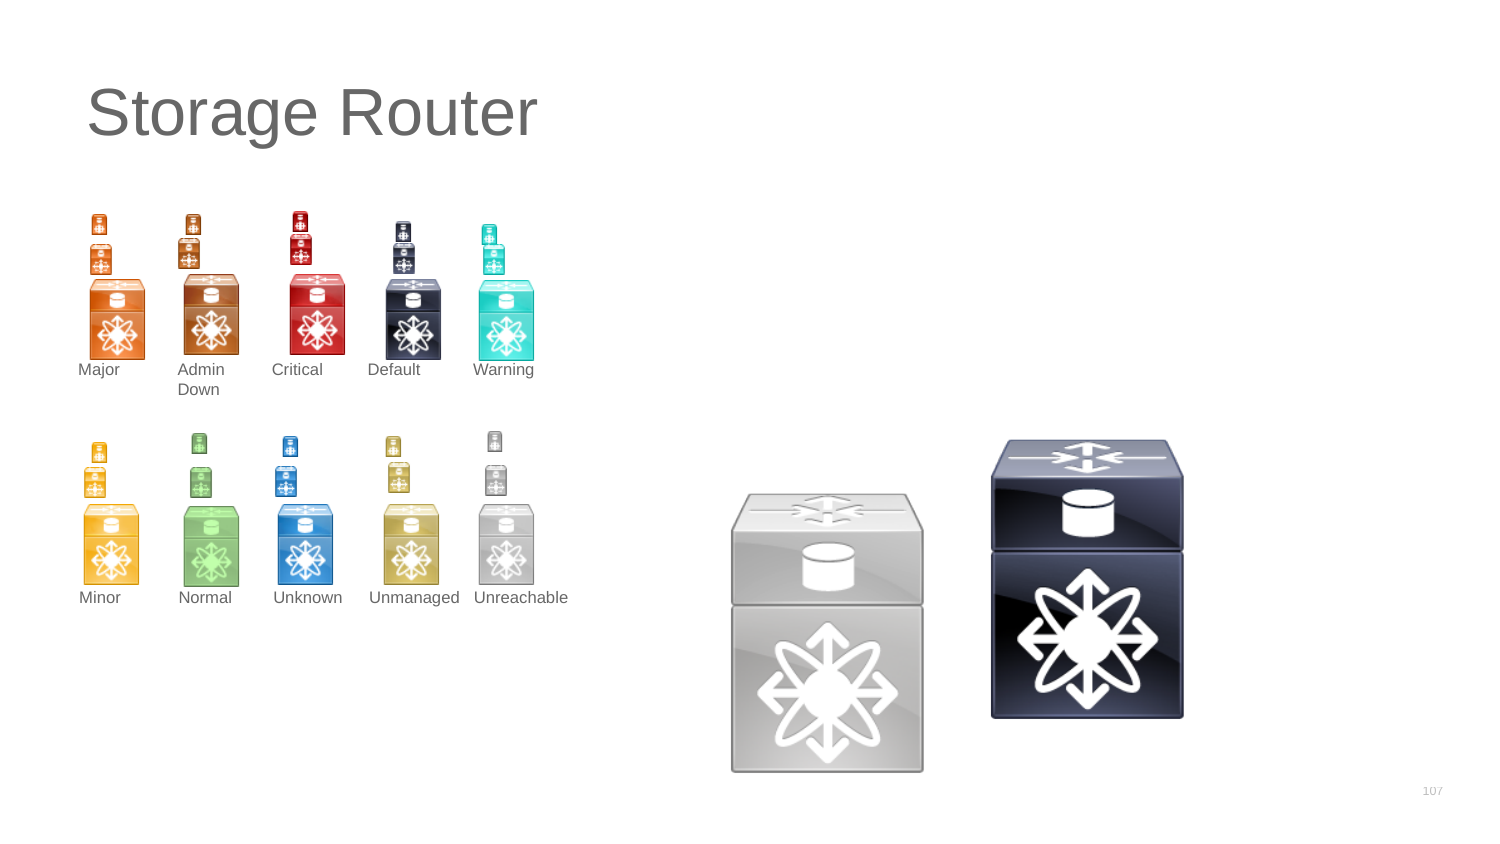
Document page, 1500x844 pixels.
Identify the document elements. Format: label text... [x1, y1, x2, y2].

picture [289, 211, 311, 232]
picture [279, 436, 301, 458]
picture [170, 506, 252, 587]
picture [484, 431, 506, 453]
picture [269, 466, 301, 497]
picture [89, 442, 111, 464]
picture [265, 504, 346, 585]
picture [183, 214, 204, 235]
picture [388, 243, 419, 274]
picture [277, 274, 358, 355]
picture [170, 274, 252, 356]
picture [477, 224, 509, 275]
picture [89, 214, 111, 235]
picture [79, 467, 111, 499]
picture [480, 465, 511, 496]
picture [77, 279, 158, 360]
picture [373, 278, 455, 360]
picture [173, 238, 204, 269]
picture [71, 504, 153, 585]
picture [184, 467, 216, 498]
picture [383, 462, 414, 494]
picture [393, 221, 415, 242]
picture [371, 504, 453, 585]
picture [383, 436, 405, 458]
picture [667, 416, 1248, 793]
picture [85, 244, 116, 275]
picture [189, 433, 210, 454]
title Storage Router [71, 55, 1441, 176]
picture [466, 504, 547, 585]
picture [285, 234, 316, 265]
picture [466, 279, 547, 361]
